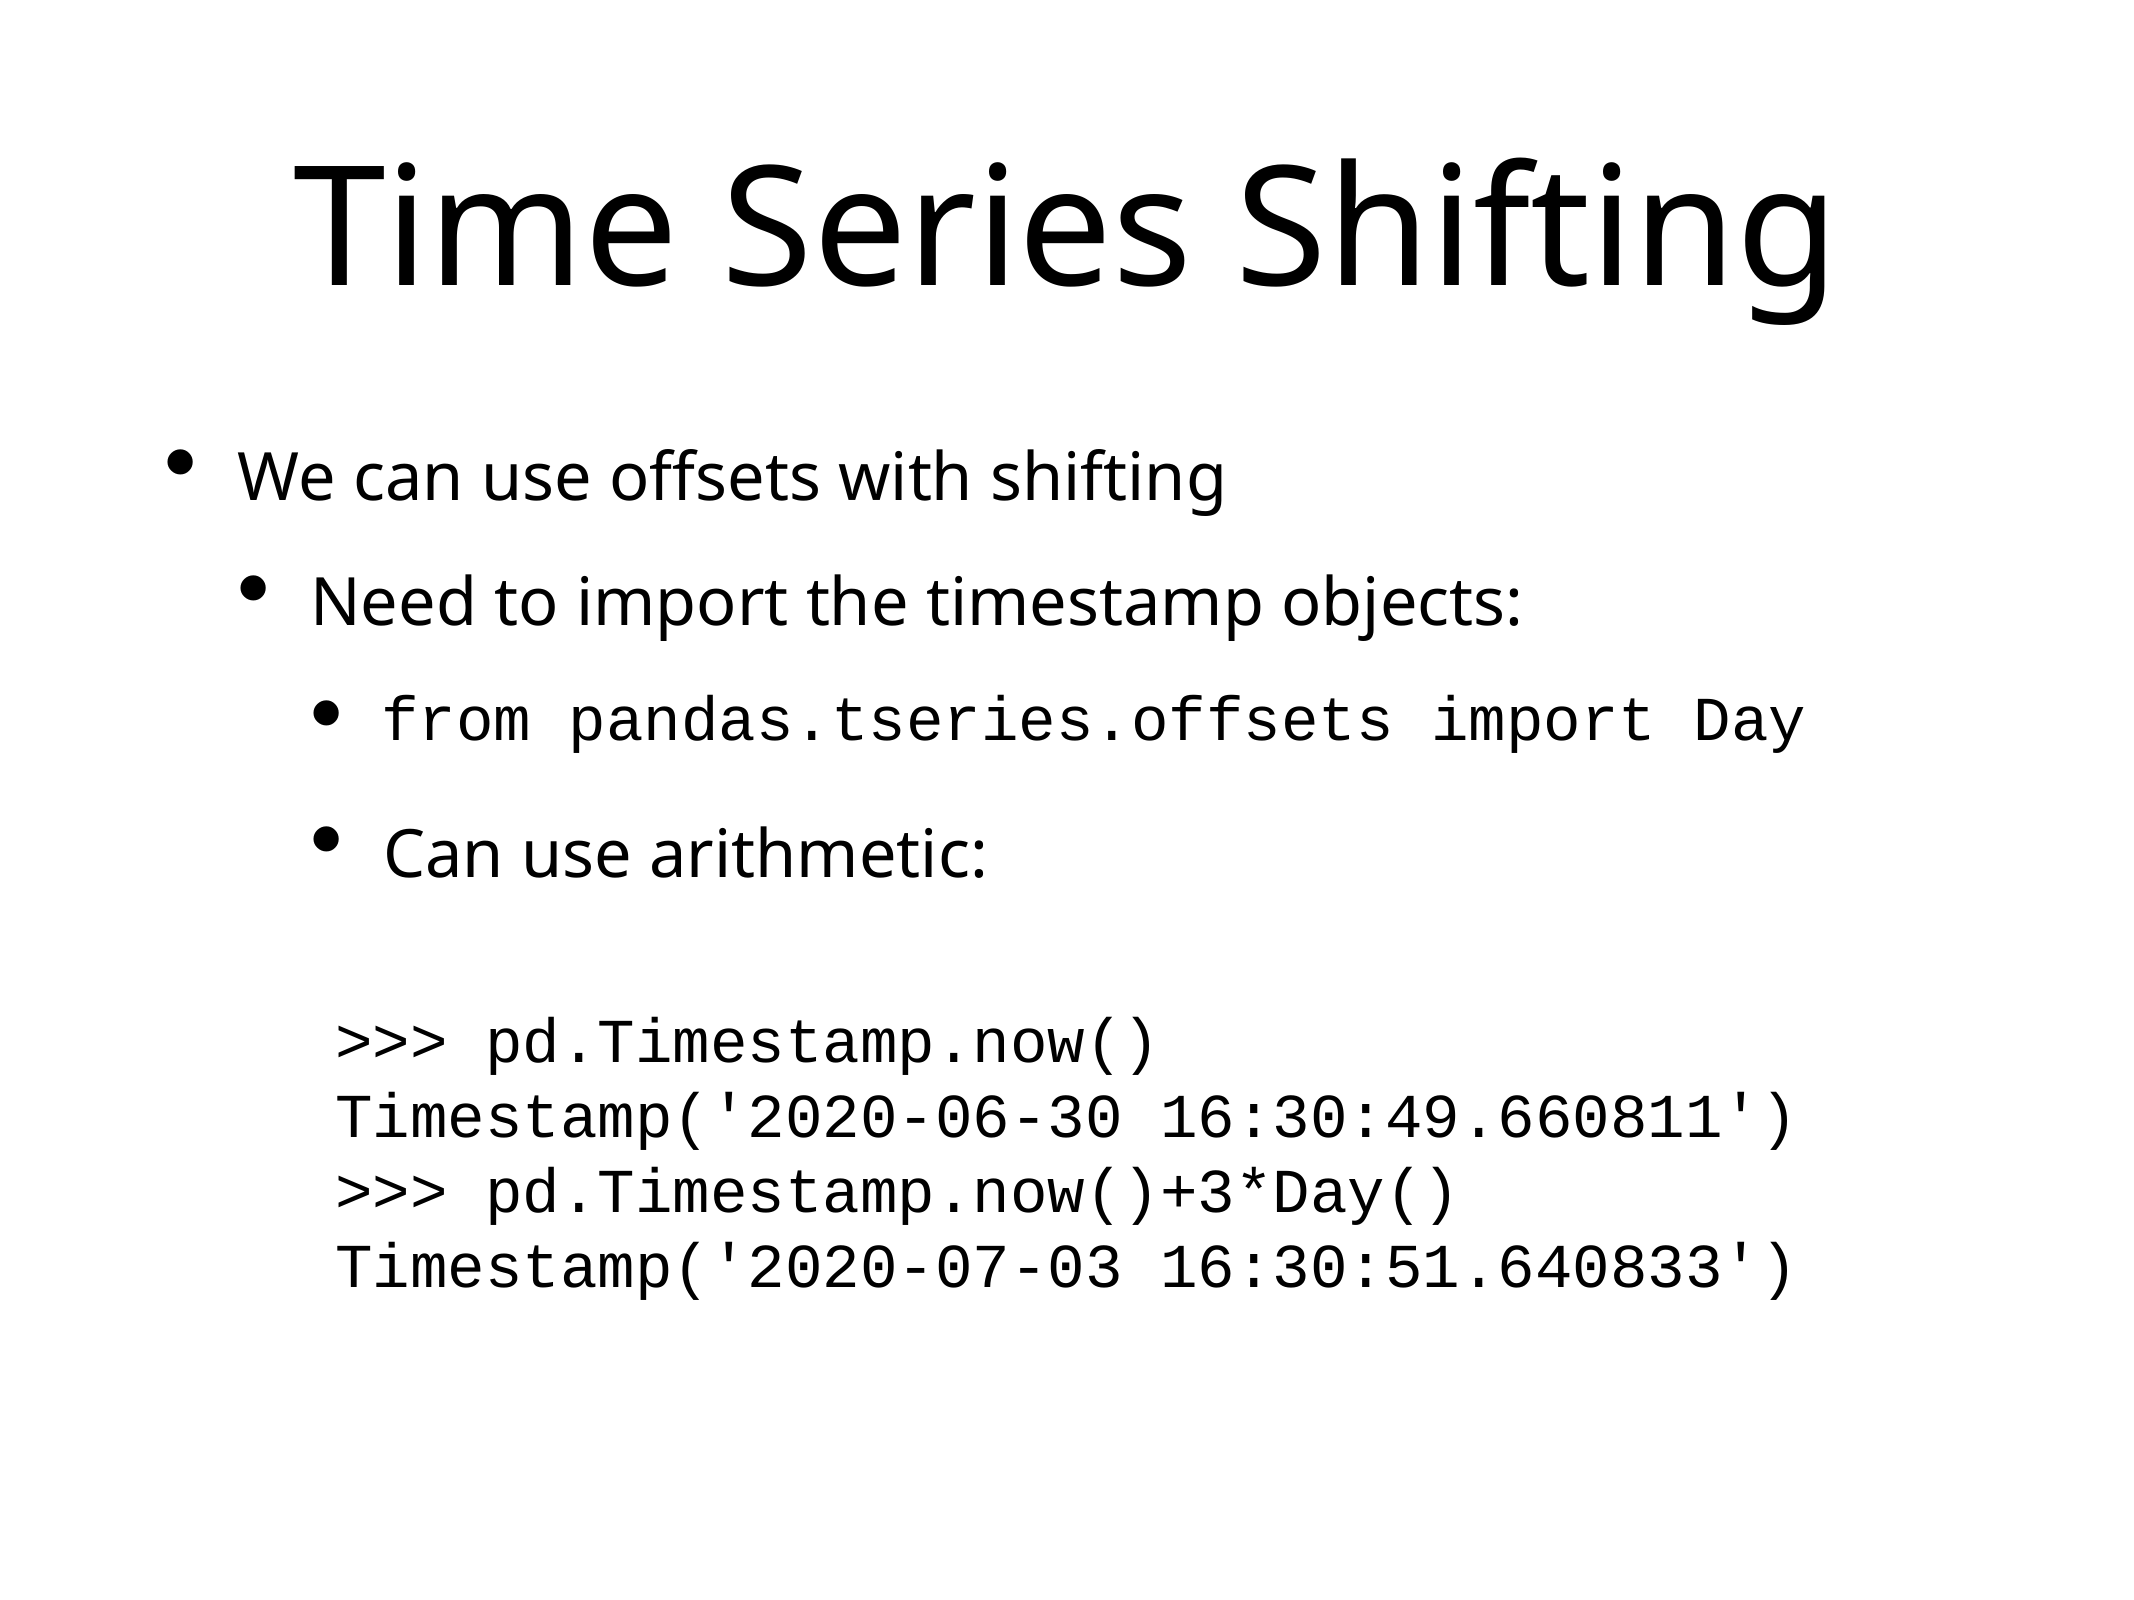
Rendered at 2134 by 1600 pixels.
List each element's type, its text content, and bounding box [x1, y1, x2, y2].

title Time Series Shifting [155, 41, 1978, 397]
text_box >>> pd.Timestamp.now() Timestamp('2020-06-30 16:30:49.660811') >>> pd.Timestamp.now()+3*Day() Timestamp('2020-07-03 16:30:51.640833') [326, 991, 1807, 1308]
text_box from pandas.tseries.offsets import Day [373, 669, 1816, 761]
list We can use offsets with shifting Need to import the timestamp objects: Can use arithmetic: [155, 424, 1978, 1457]
